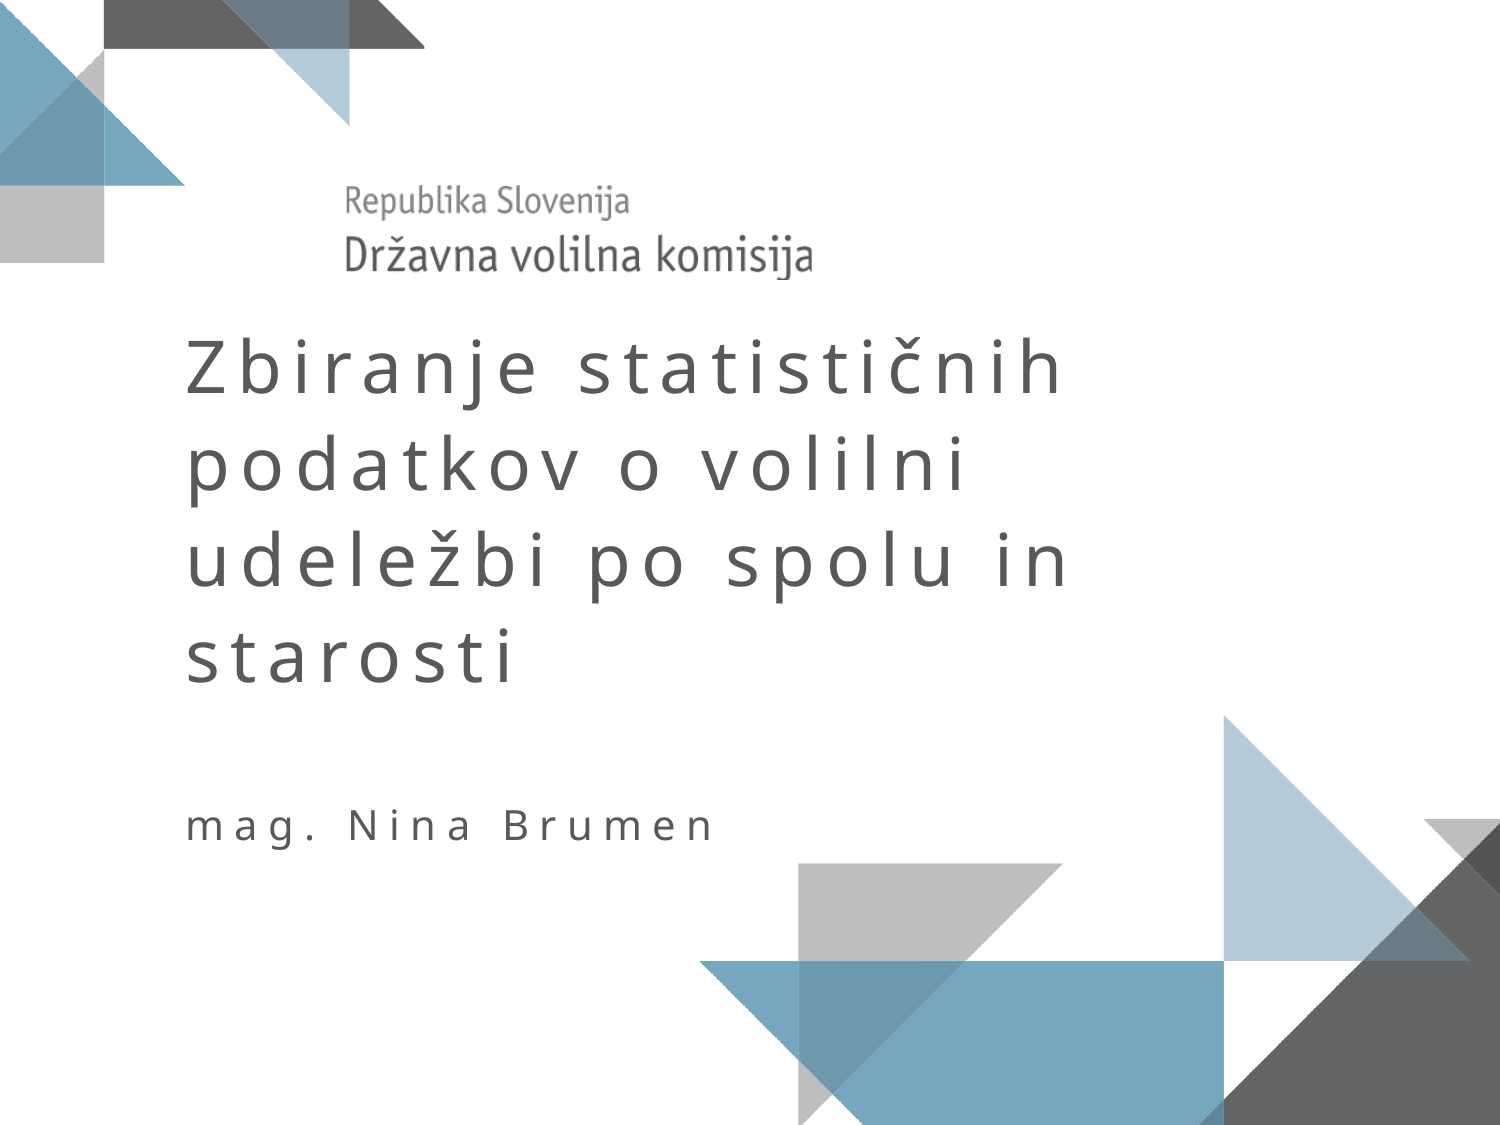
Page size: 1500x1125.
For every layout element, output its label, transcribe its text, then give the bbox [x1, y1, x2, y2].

picture [699, 715, 1500, 1125]
picture [0, 0, 812, 280]
title Zbiranje statističnih podatkov o volilni udeležbi po spolu in starosti mag. Nina Brumen [185, 311, 1262, 816]
